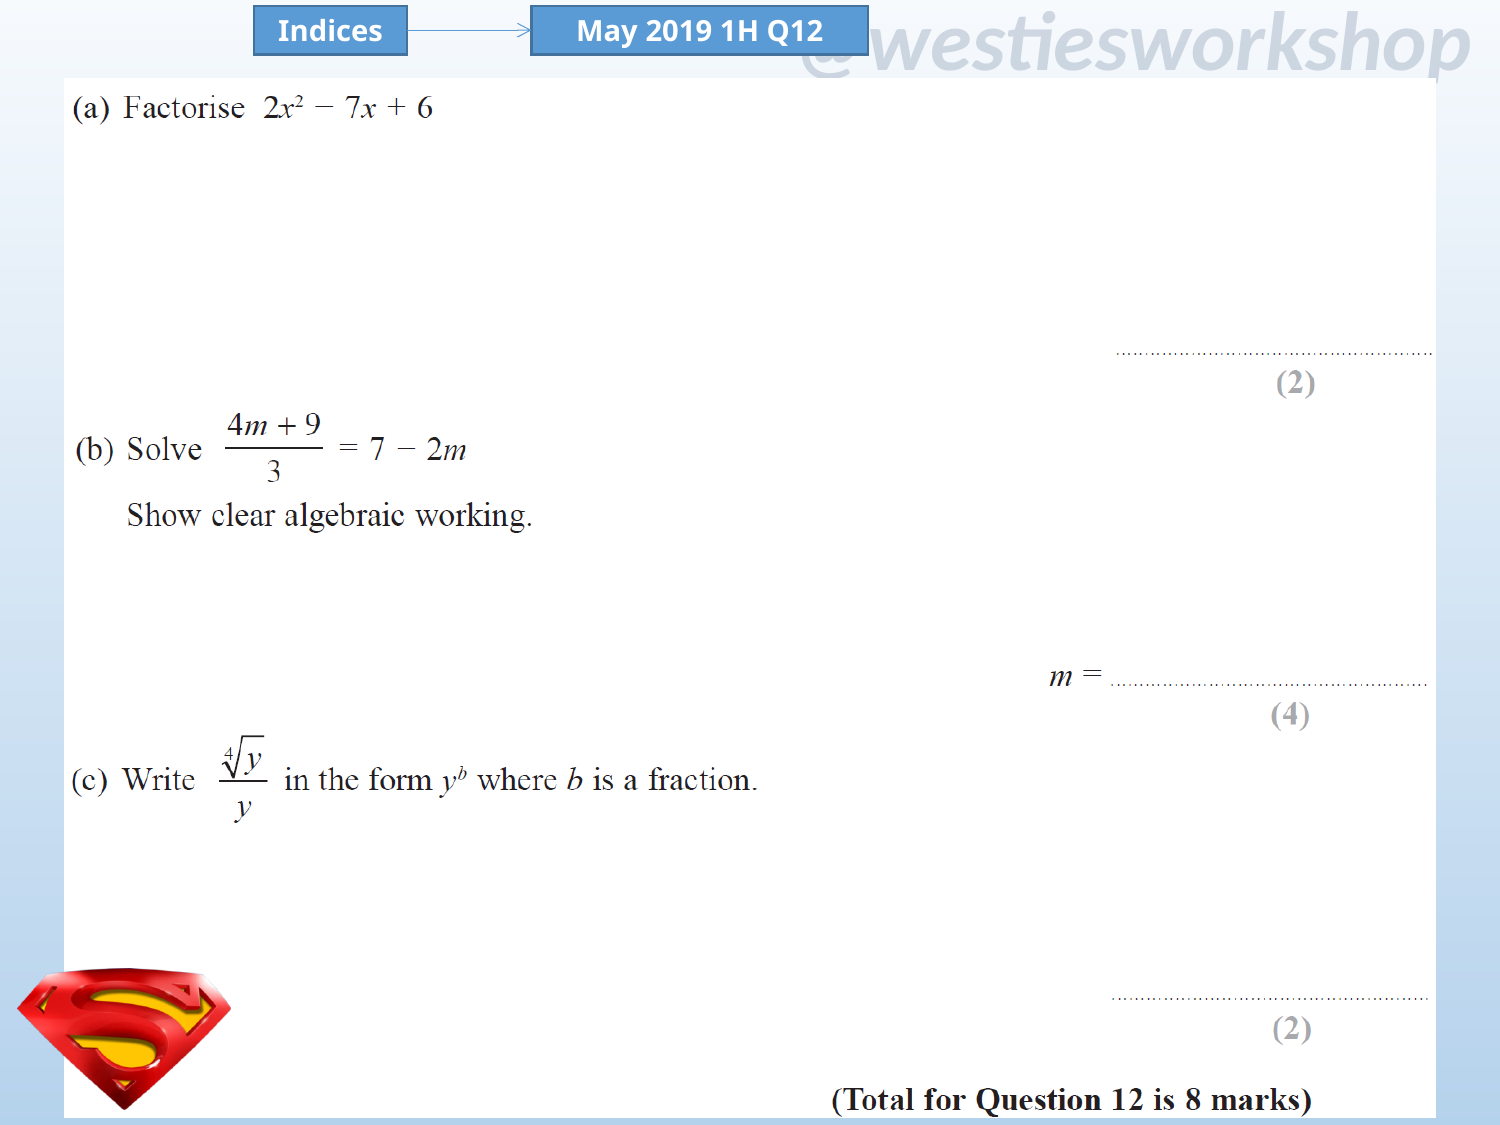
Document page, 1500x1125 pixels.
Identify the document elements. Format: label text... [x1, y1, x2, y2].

text_box Indices [253, 5, 408, 56]
text_box May 2019 1H Q12 [530, 5, 869, 56]
picture [17, 78, 1436, 1118]
